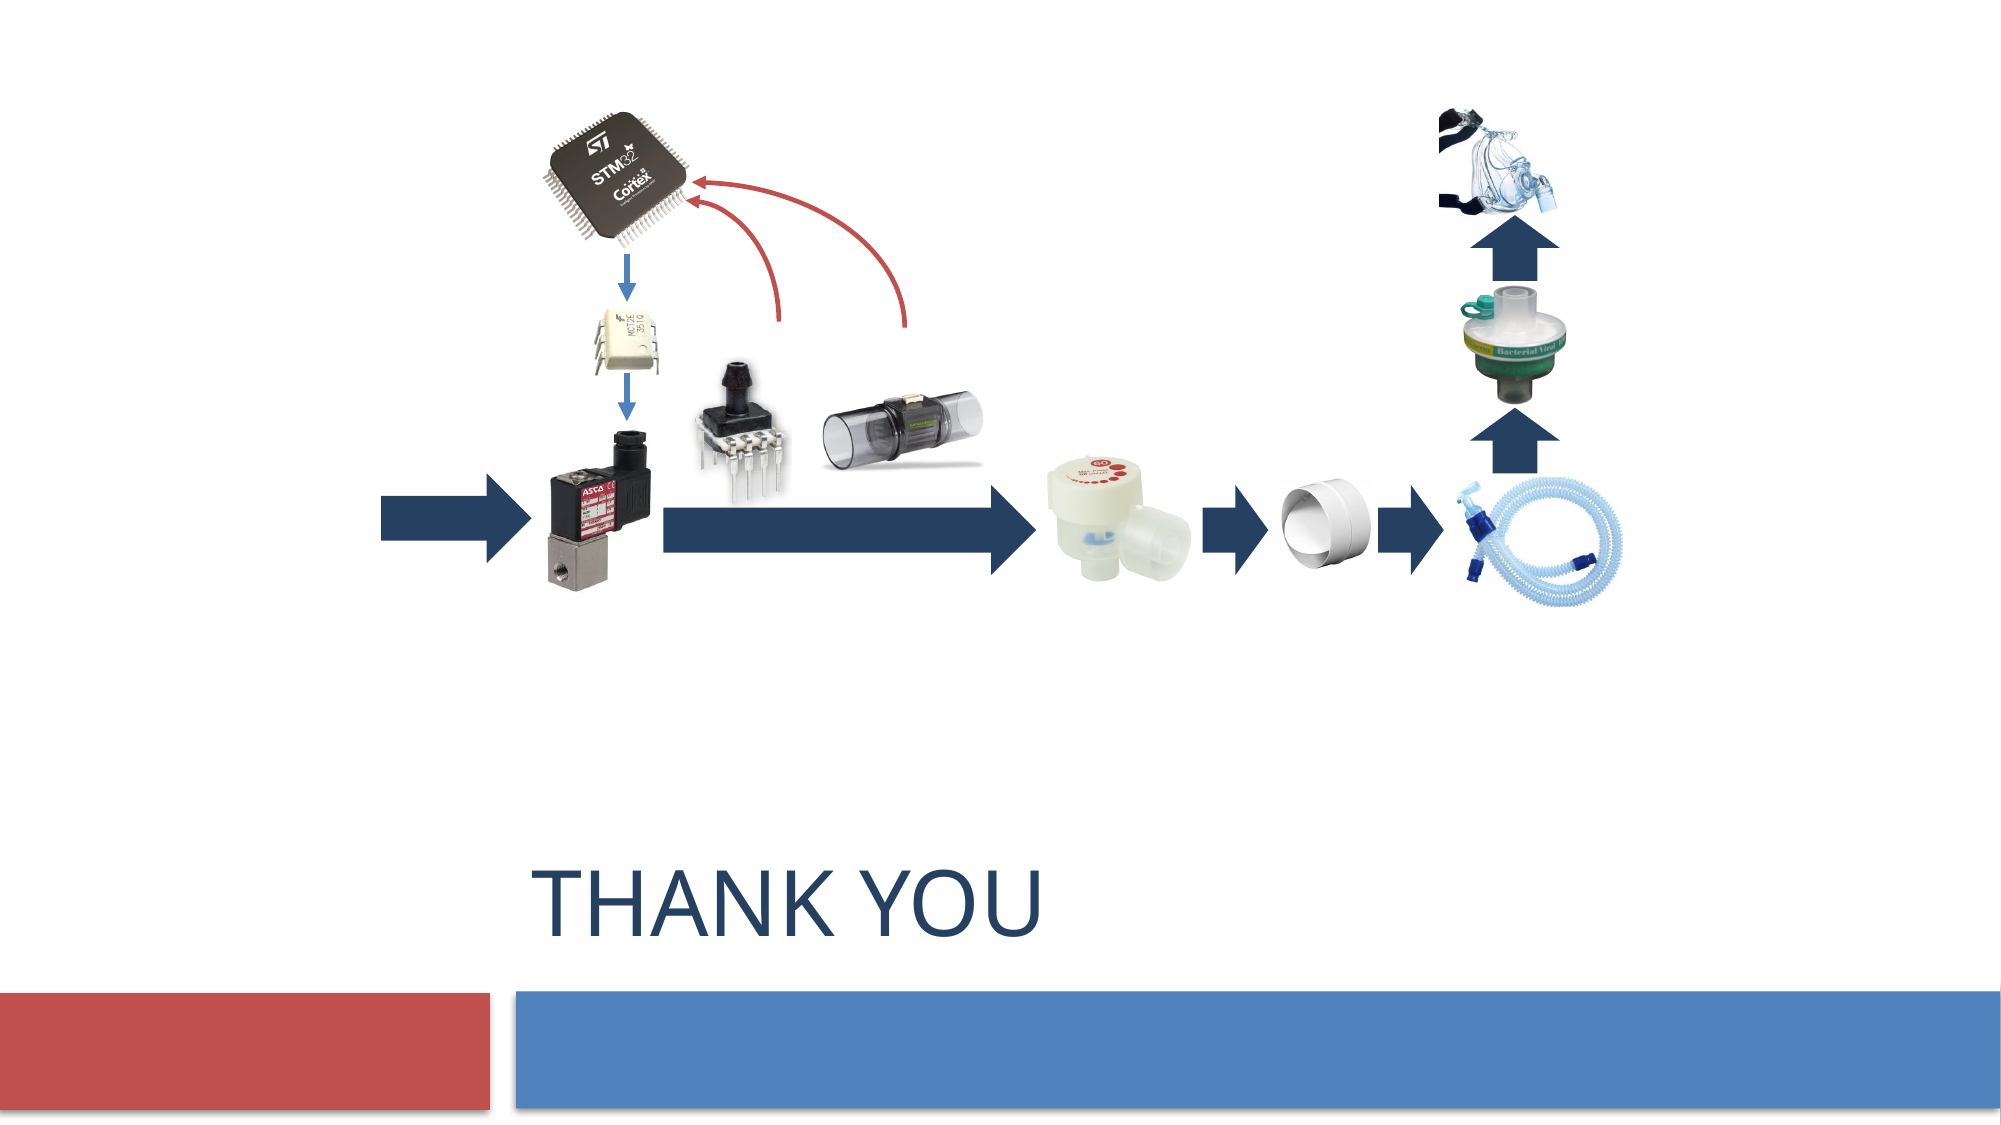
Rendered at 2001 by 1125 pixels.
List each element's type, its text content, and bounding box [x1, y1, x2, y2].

title Thank you [516, 662, 1934, 963]
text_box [380, 100, 1673, 633]
